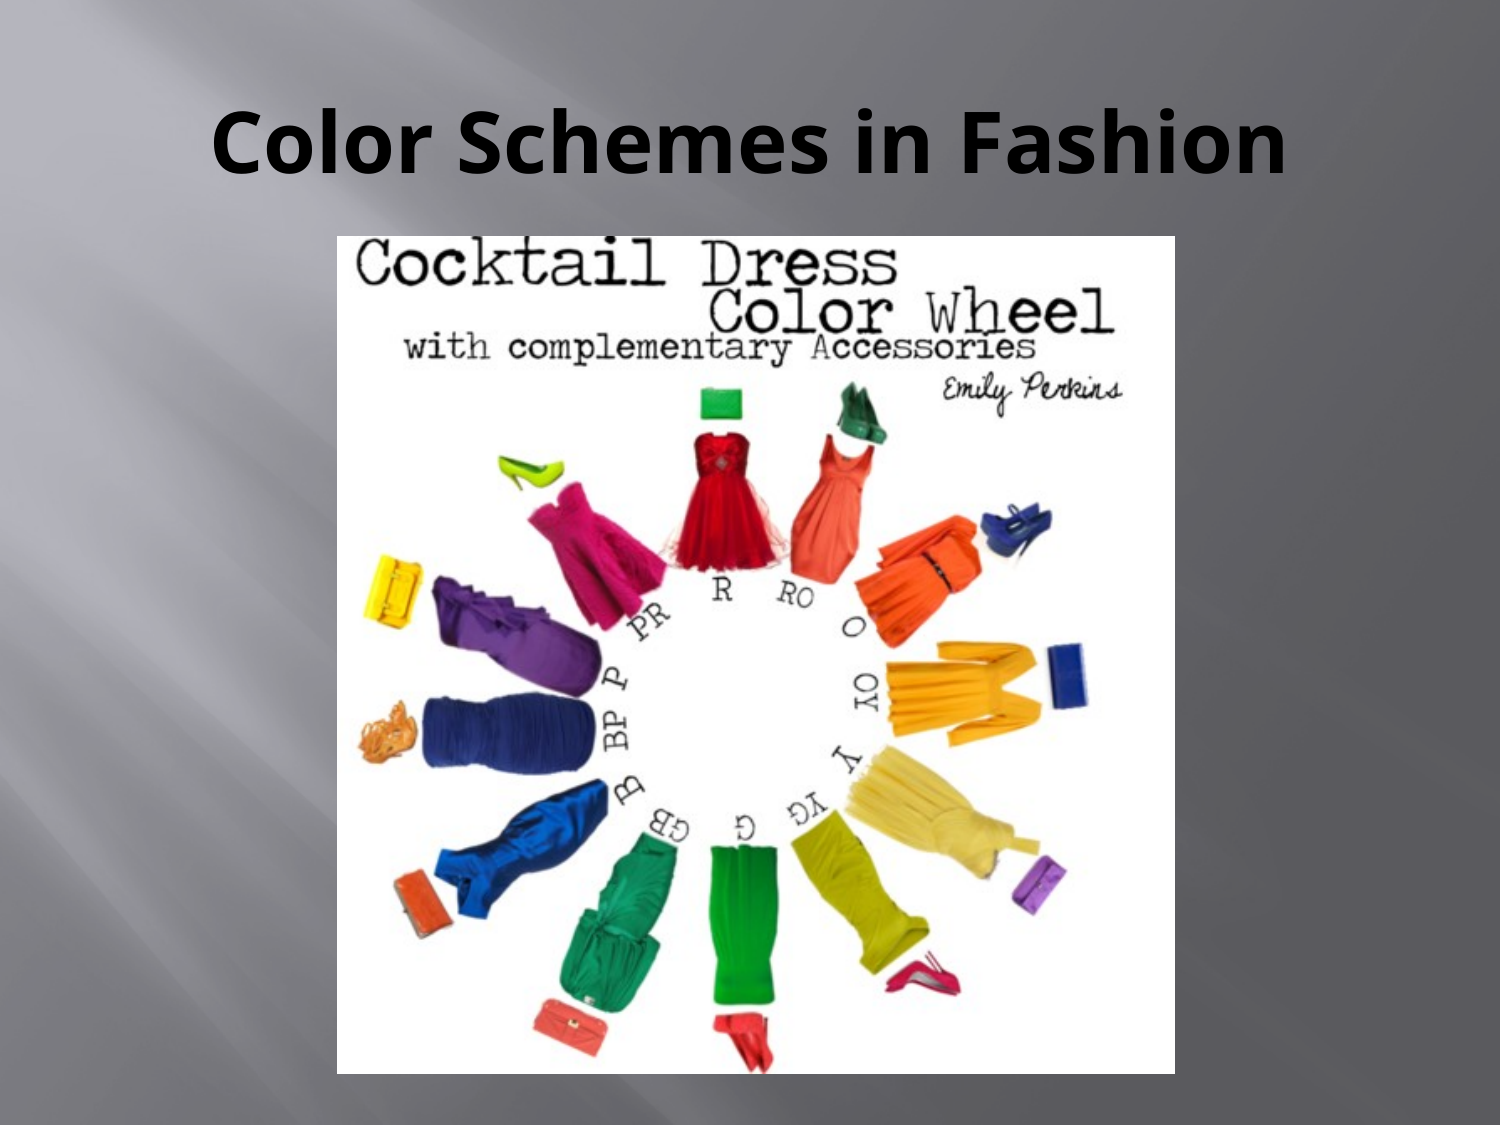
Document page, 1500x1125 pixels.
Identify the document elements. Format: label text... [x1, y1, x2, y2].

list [337, 235, 1176, 1074]
title Color Schemes in Fashion [75, 45, 1425, 233]
